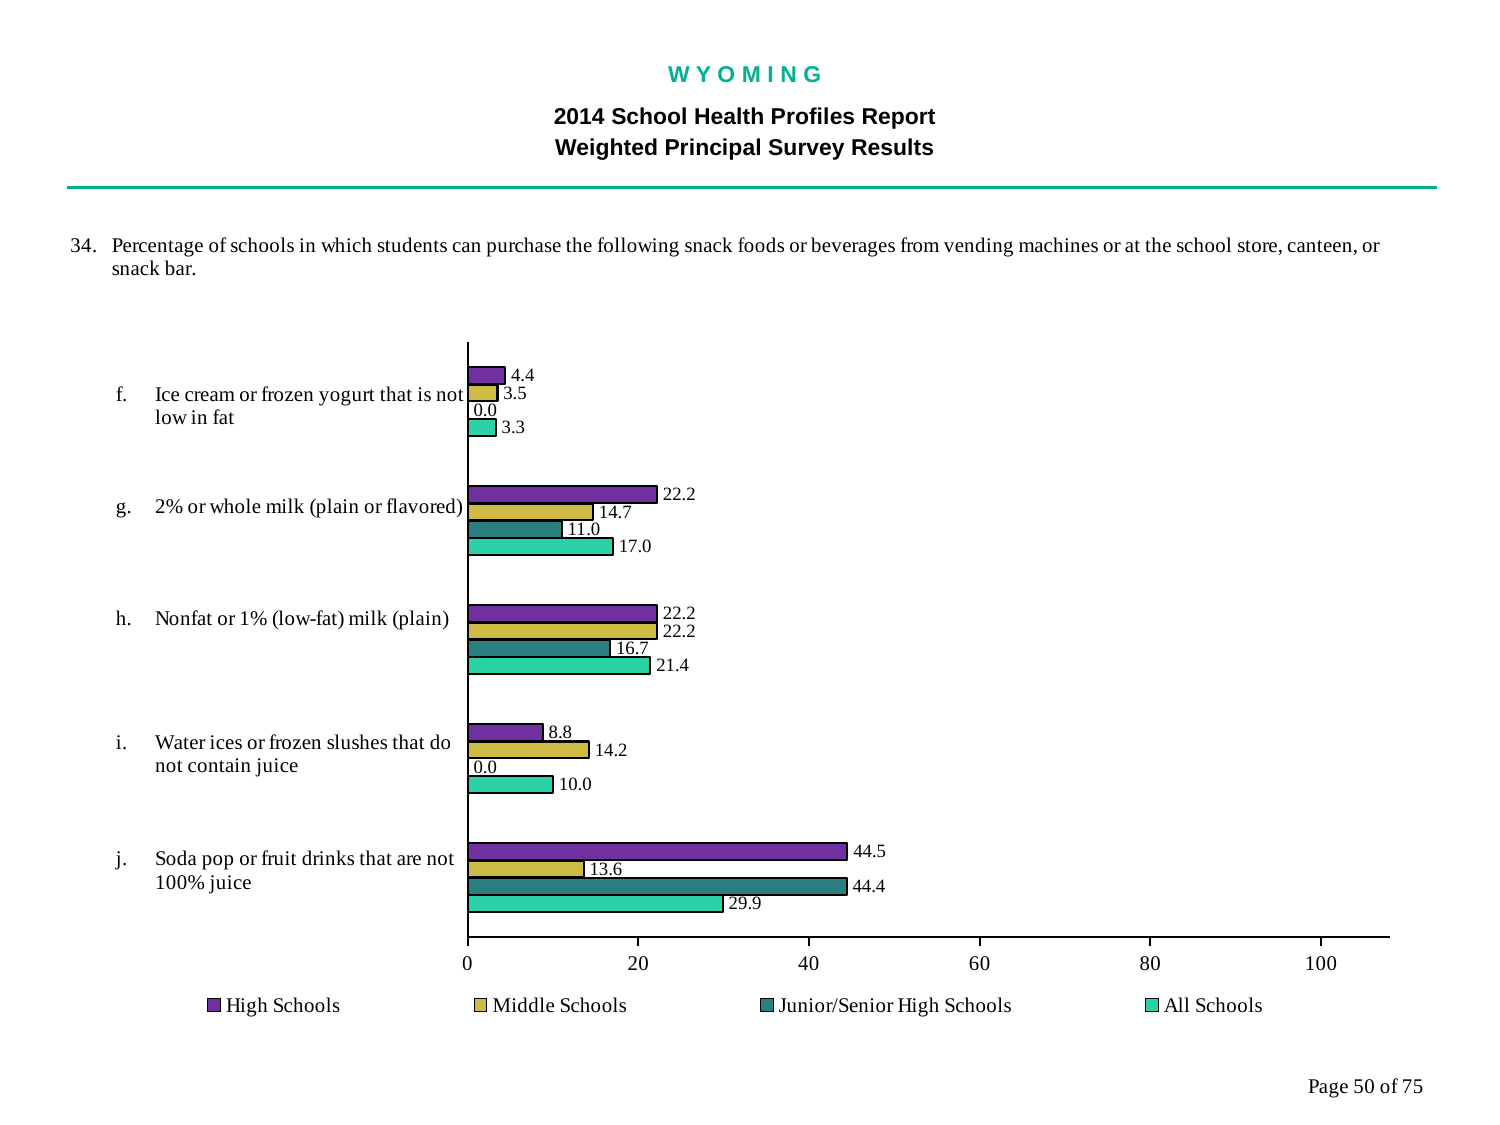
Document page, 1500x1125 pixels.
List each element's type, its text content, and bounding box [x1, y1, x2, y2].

text_box W Y O M I N G [41, 52, 1448, 93]
text_box Weighted Principal Survey Results [41, 125, 1448, 168]
text_box 2014 School Health Profiles Report [41, 93, 1448, 125]
chart [41, 208, 1449, 1105]
